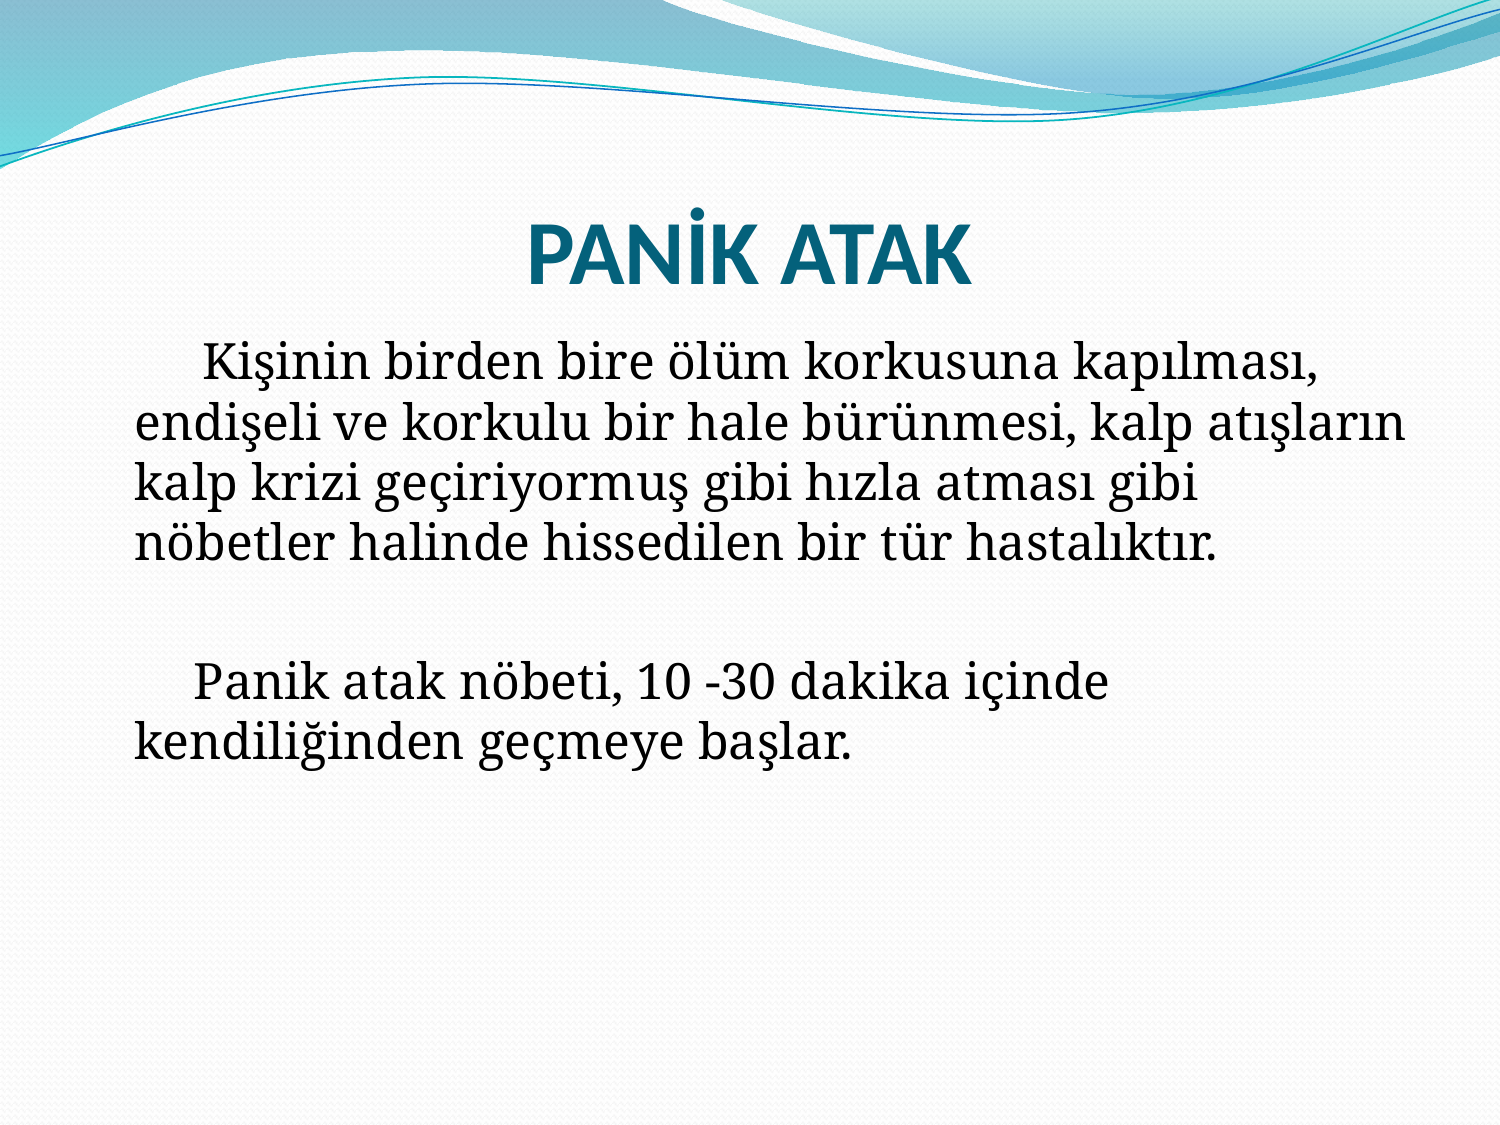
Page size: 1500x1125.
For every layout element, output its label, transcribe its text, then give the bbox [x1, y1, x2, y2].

list Kişinin birden bire ölüm korkusuna kapılması, endişeli ve korkulu bir hale bürünmesi, kalp atışların kalp krizi geçiriyormuş gibi hızla atması gibi nöbetler halinde hissedilen bir tür hastalıktır. Panik atak nöbeti, 10 -30 dakika içinde kendiliğinden geçmeye başlar. [74, 317, 1426, 1038]
title PANİK ATAK [74, 115, 1426, 304]
